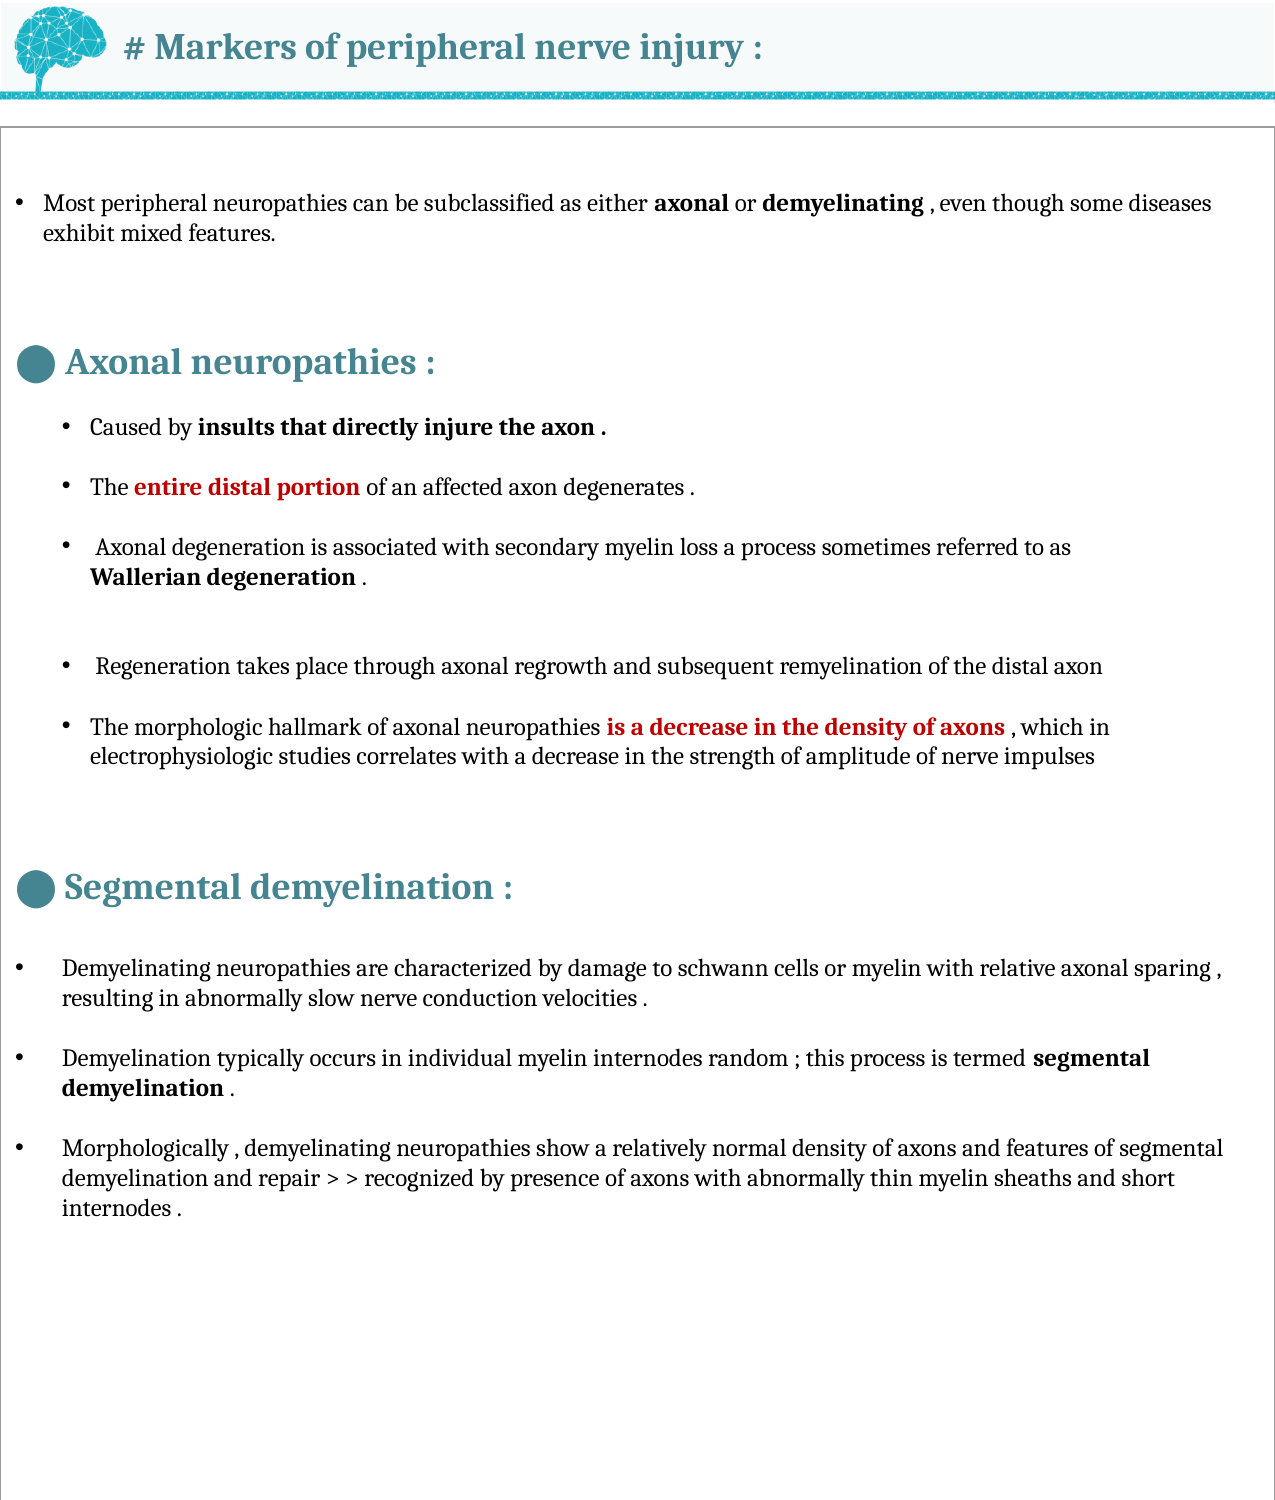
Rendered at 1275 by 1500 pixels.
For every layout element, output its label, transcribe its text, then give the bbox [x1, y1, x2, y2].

text_box Most peripheral neuropathies can be subclassified as either axonal or demyelinating , even though some diseases exhibit mixed features. ⬤ Axonal neuropathies : ⬤ Segmental demyelination : Demyelinating neuropathies are characterized by damage to schwann cells or myelin with relative axonal sparing , resulting in abnormally slow nerve conduction velocities . Demyelination typically occurs in individual myelin internodes random ; this process is termed segmental demyelination . Morphologically , demyelinating neuropathies show a relatively normal density of axons and features of segmental demyelination and repair > > recognized by presence of axons with abnormally thin myelin sheaths and short internodes . [0, 126, 1275, 1500]
text_box Caused by insults that directly injure the axon . The entire distal portion of an affected axon degenerates . Axonal degeneration is associated with secondary myelin loss a process sometimes referred to as Wallerian degeneration . Regeneration takes place through axonal regrowth and subsequent remyelination of the distal axon The morphologic hallmark of axonal neuropathies is a decrease in the density of axons , which in electrophysiologic studies correlates with a decrease in the strength of amplitude of nerve impulses [46, 403, 1196, 828]
picture [0, 0, 1275, 103]
